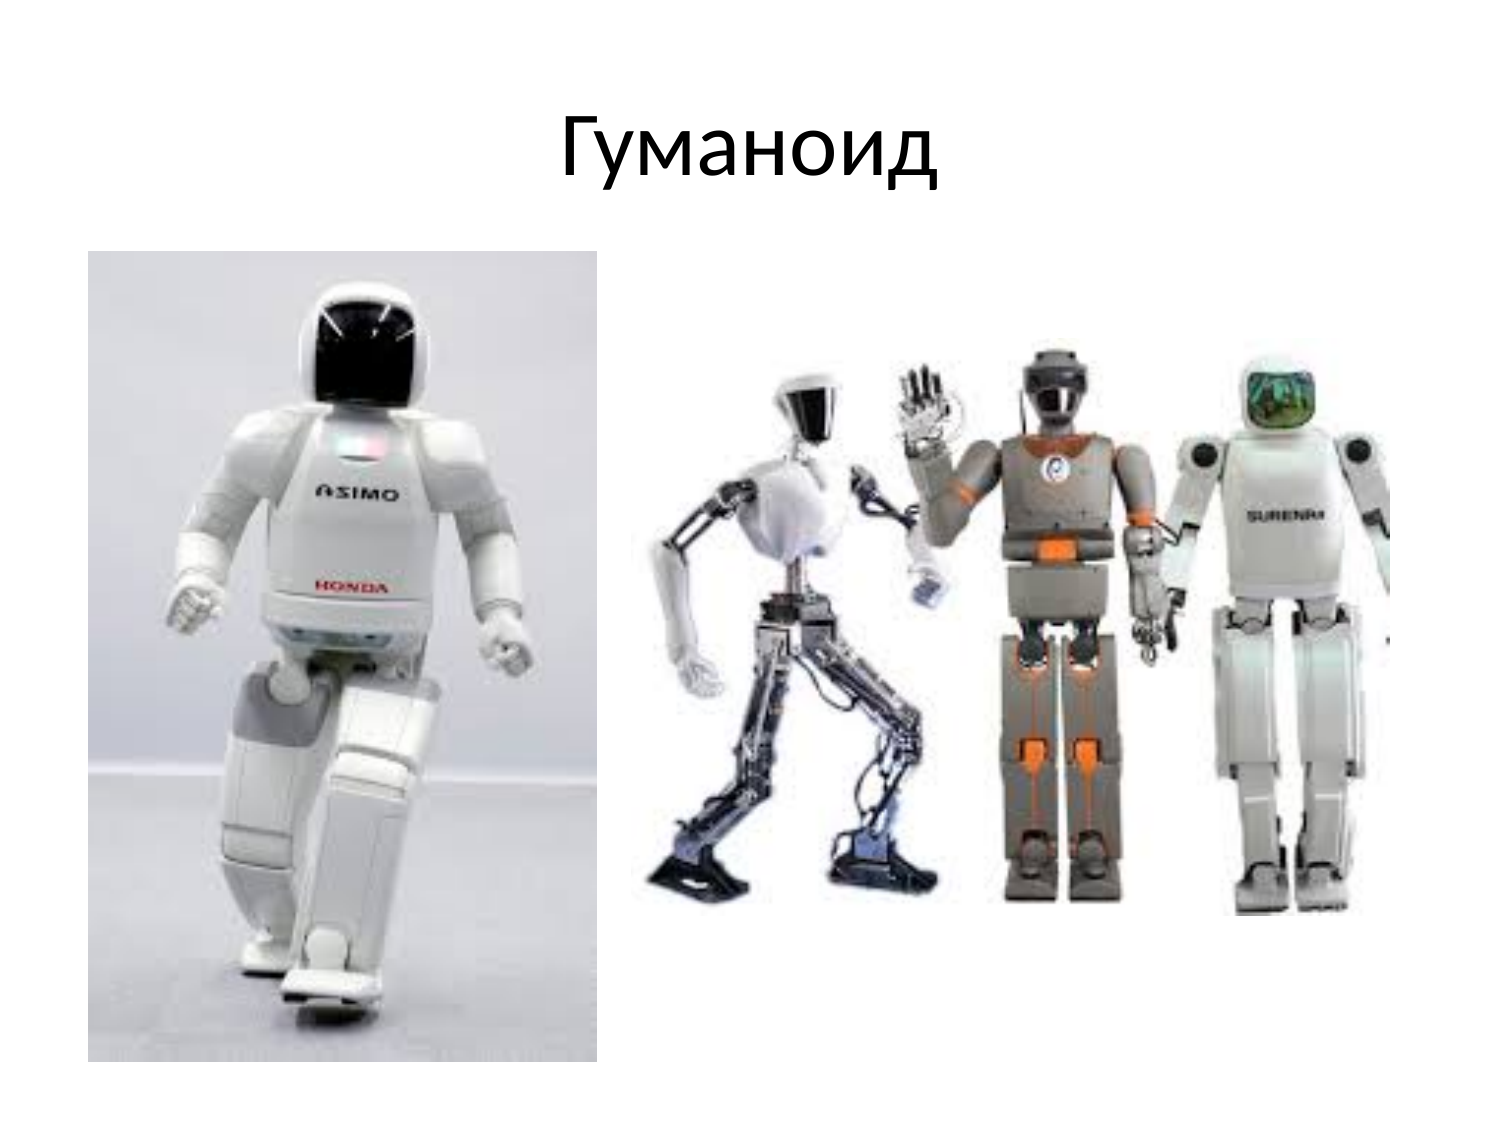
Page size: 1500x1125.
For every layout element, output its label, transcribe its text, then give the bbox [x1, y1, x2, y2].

picture [631, 337, 1390, 917]
picture [88, 251, 597, 1062]
title Гуманоид [75, 45, 1425, 233]
